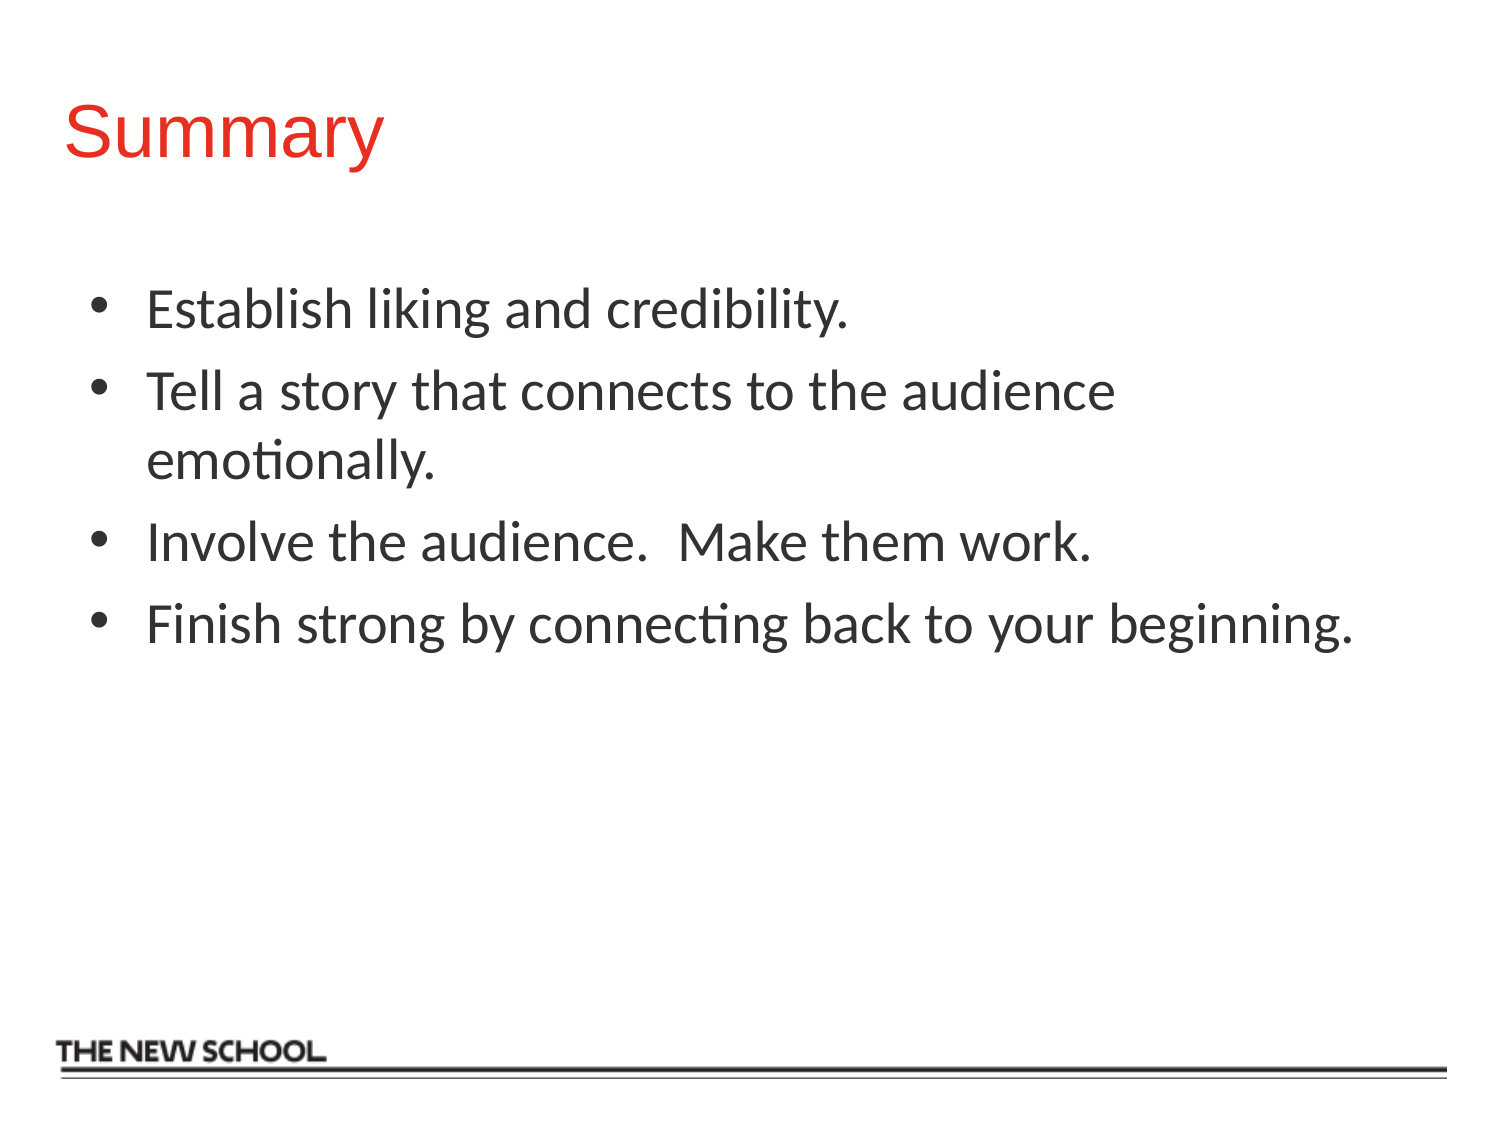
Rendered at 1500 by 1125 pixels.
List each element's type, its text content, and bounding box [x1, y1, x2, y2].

title Summary [48, 75, 1399, 263]
list Establish liking and credibility. Tell a story that connects to the audience emotionally. Involve the audience. Make them work. Finish strong by connecting back to your beginning. [75, 262, 1425, 1005]
